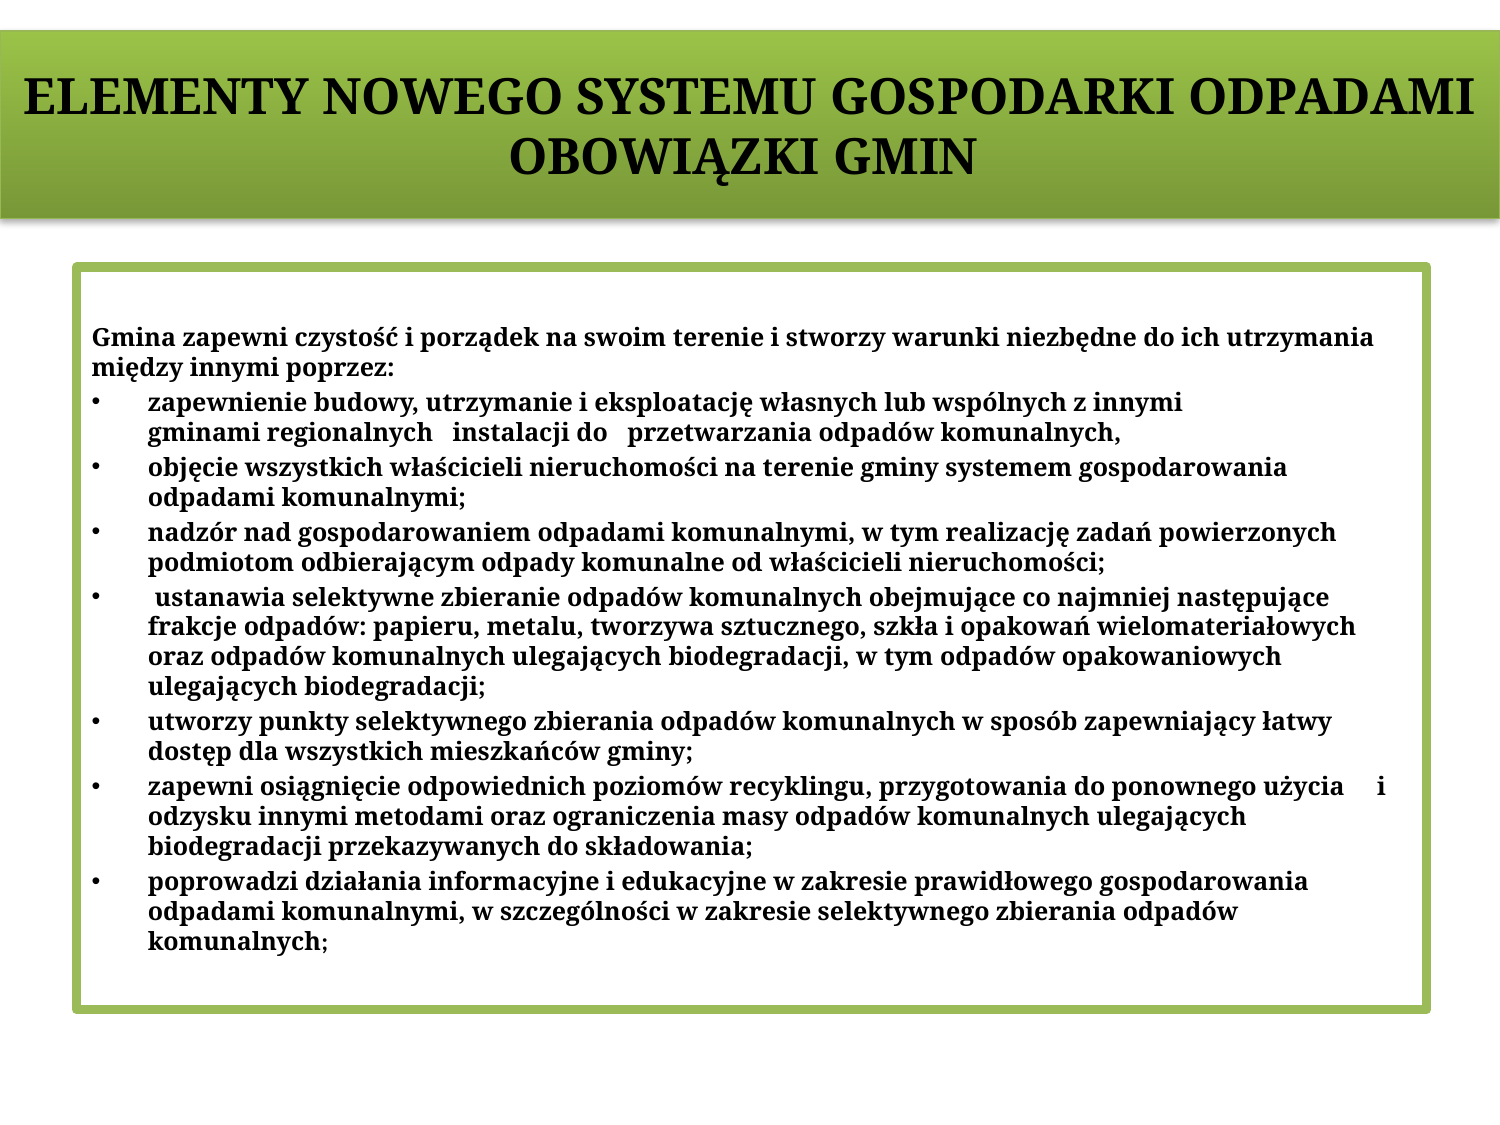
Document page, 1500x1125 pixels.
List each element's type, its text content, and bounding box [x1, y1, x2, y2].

list Gmina zapewni czystość i porządek na swoim terenie i stworzy warunki niezbędne do ich utrzymania między innymi poprzez: zapewnienie budowy, utrzymanie i eksploatację własnych lub wspólnych z innymi gminami regionalnych instalacji do przetwarzania odpadów komunalnych, objęcie wszystkich właścicieli nieruchomości na terenie gminy systemem gospodarowania odpadami komunalnymi; nadzór nad gospodarowaniem odpadami komunalnymi, w tym realizację zadań powierzonych podmiotom odbierającym odpady komunalne od właścicieli nieruchomości; ustanawia selektywne zbieranie odpadów komunalnych obejmujące co najmniej następujące frakcje odpadów: papieru, metalu, tworzywa sztucznego, szkła i opakowań wielomateriałowych oraz odpadów komunalnych ulegających biodegradacji, w tym odpadów opakowaniowych ulegających biodegradacji; utworzy punkty selektywnego zbierania odpadów komunalnych w sposób zapewniający łatwy dostęp dla wszystkich mieszkańców gminy; zapewni osiągnięcie odpowiednich poziomów recyklingu, przygotowania do ponownego użycia i odzysku innymi metodami oraz ograniczenia masy odpadów komunalnych ulegających biodegradacji przekazywanych do składowania; poprowadzi działania informacyjne i edukacyjne w zakresie prawidłowego gospodarowania odpadami komunalnymi, w szczególności w zakresie selektywnego zbierania odpadów komunalnych; [75, 265, 1429, 1012]
title ELEMENTY NOWEGO SYSTEMU GOSPODARKI ODPADAMI OBOWIĄZKI GMIN [0, 30, 1500, 219]
